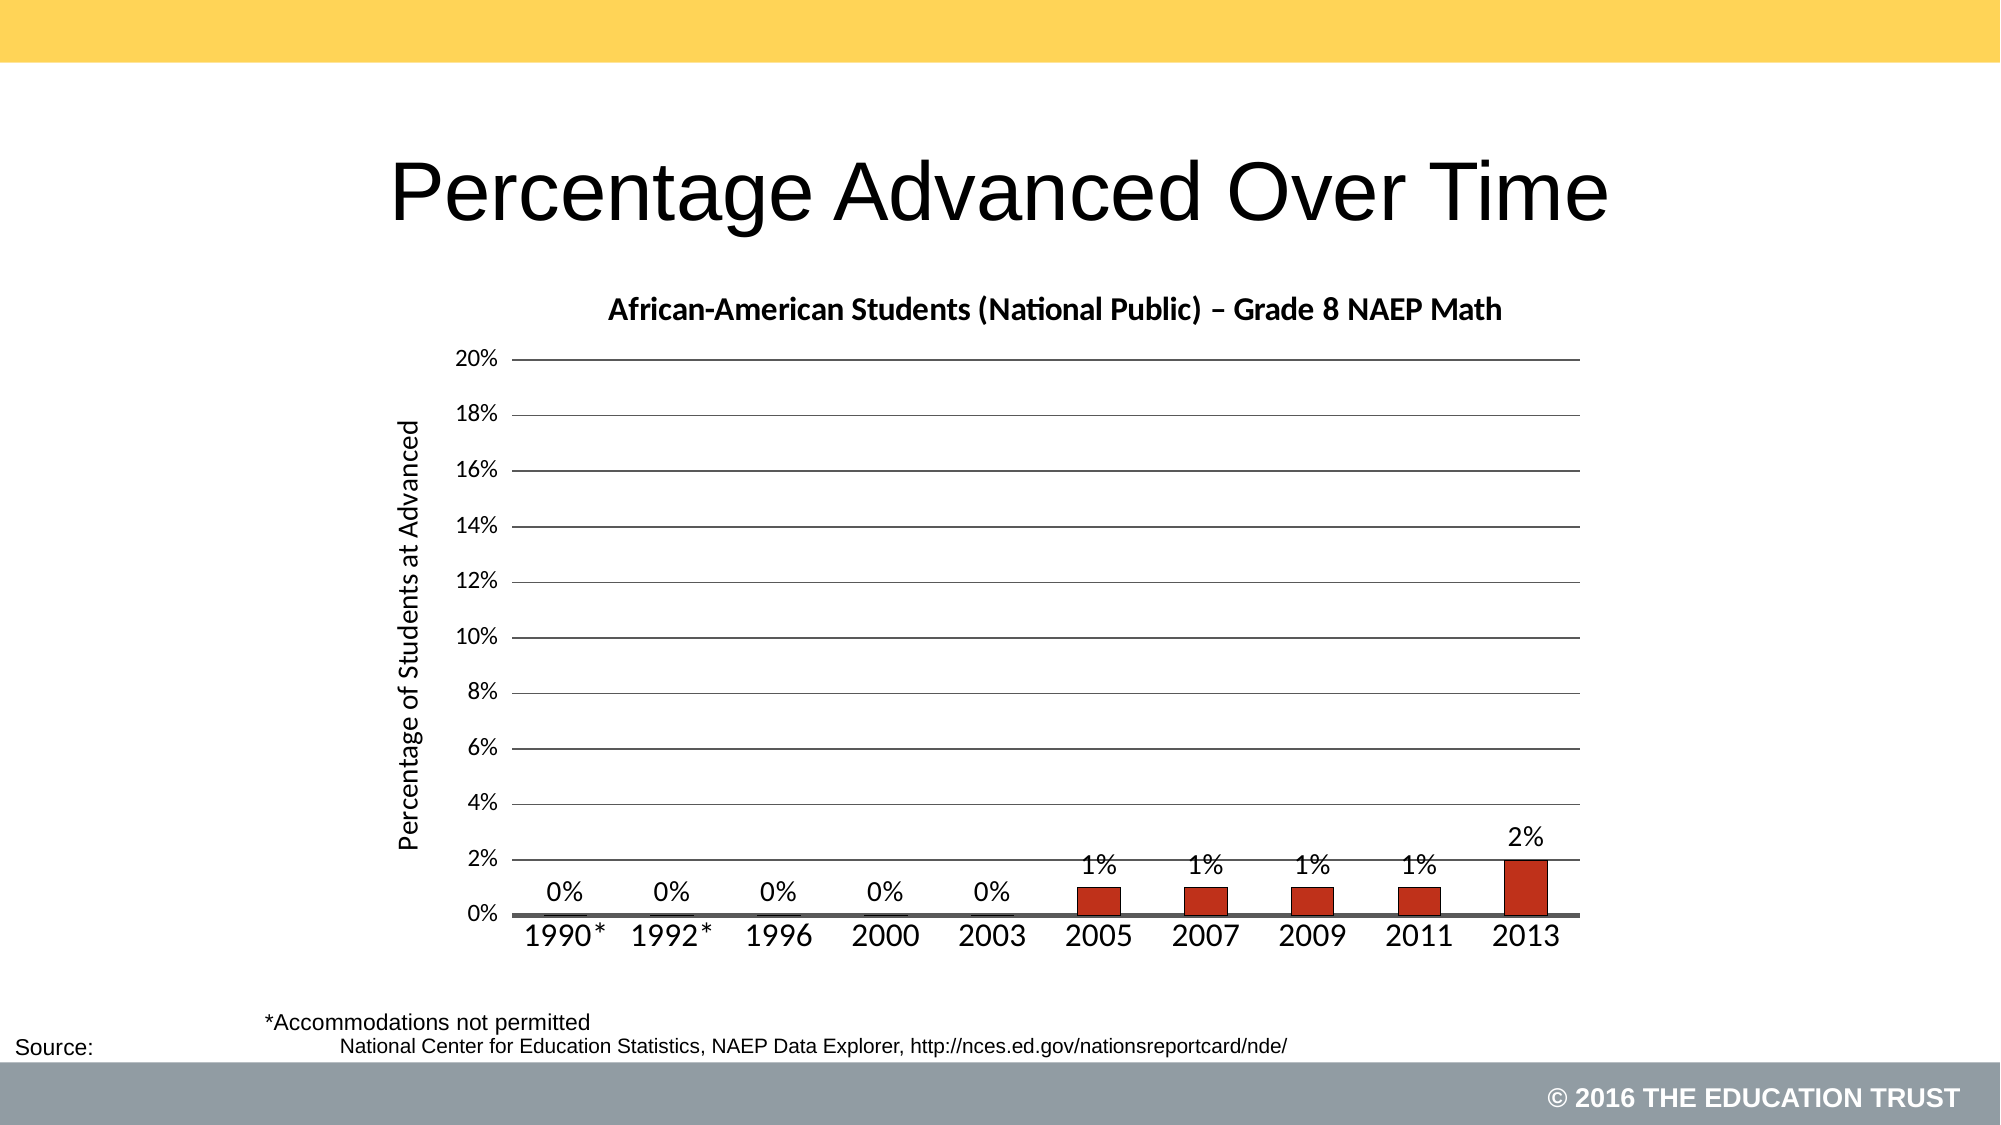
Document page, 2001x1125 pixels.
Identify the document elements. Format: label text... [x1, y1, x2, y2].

title Percentage Advanced Over Time [99, 99, 1900, 275]
text_box National Center for Education Statistics, NAEP Data Explorer, http://nces.ed.gov/nationsreportcard/nde/ [324, 1025, 1500, 1063]
text_box *Accommodations not permitted [249, 999, 950, 1043]
chart [374, 274, 1626, 1006]
